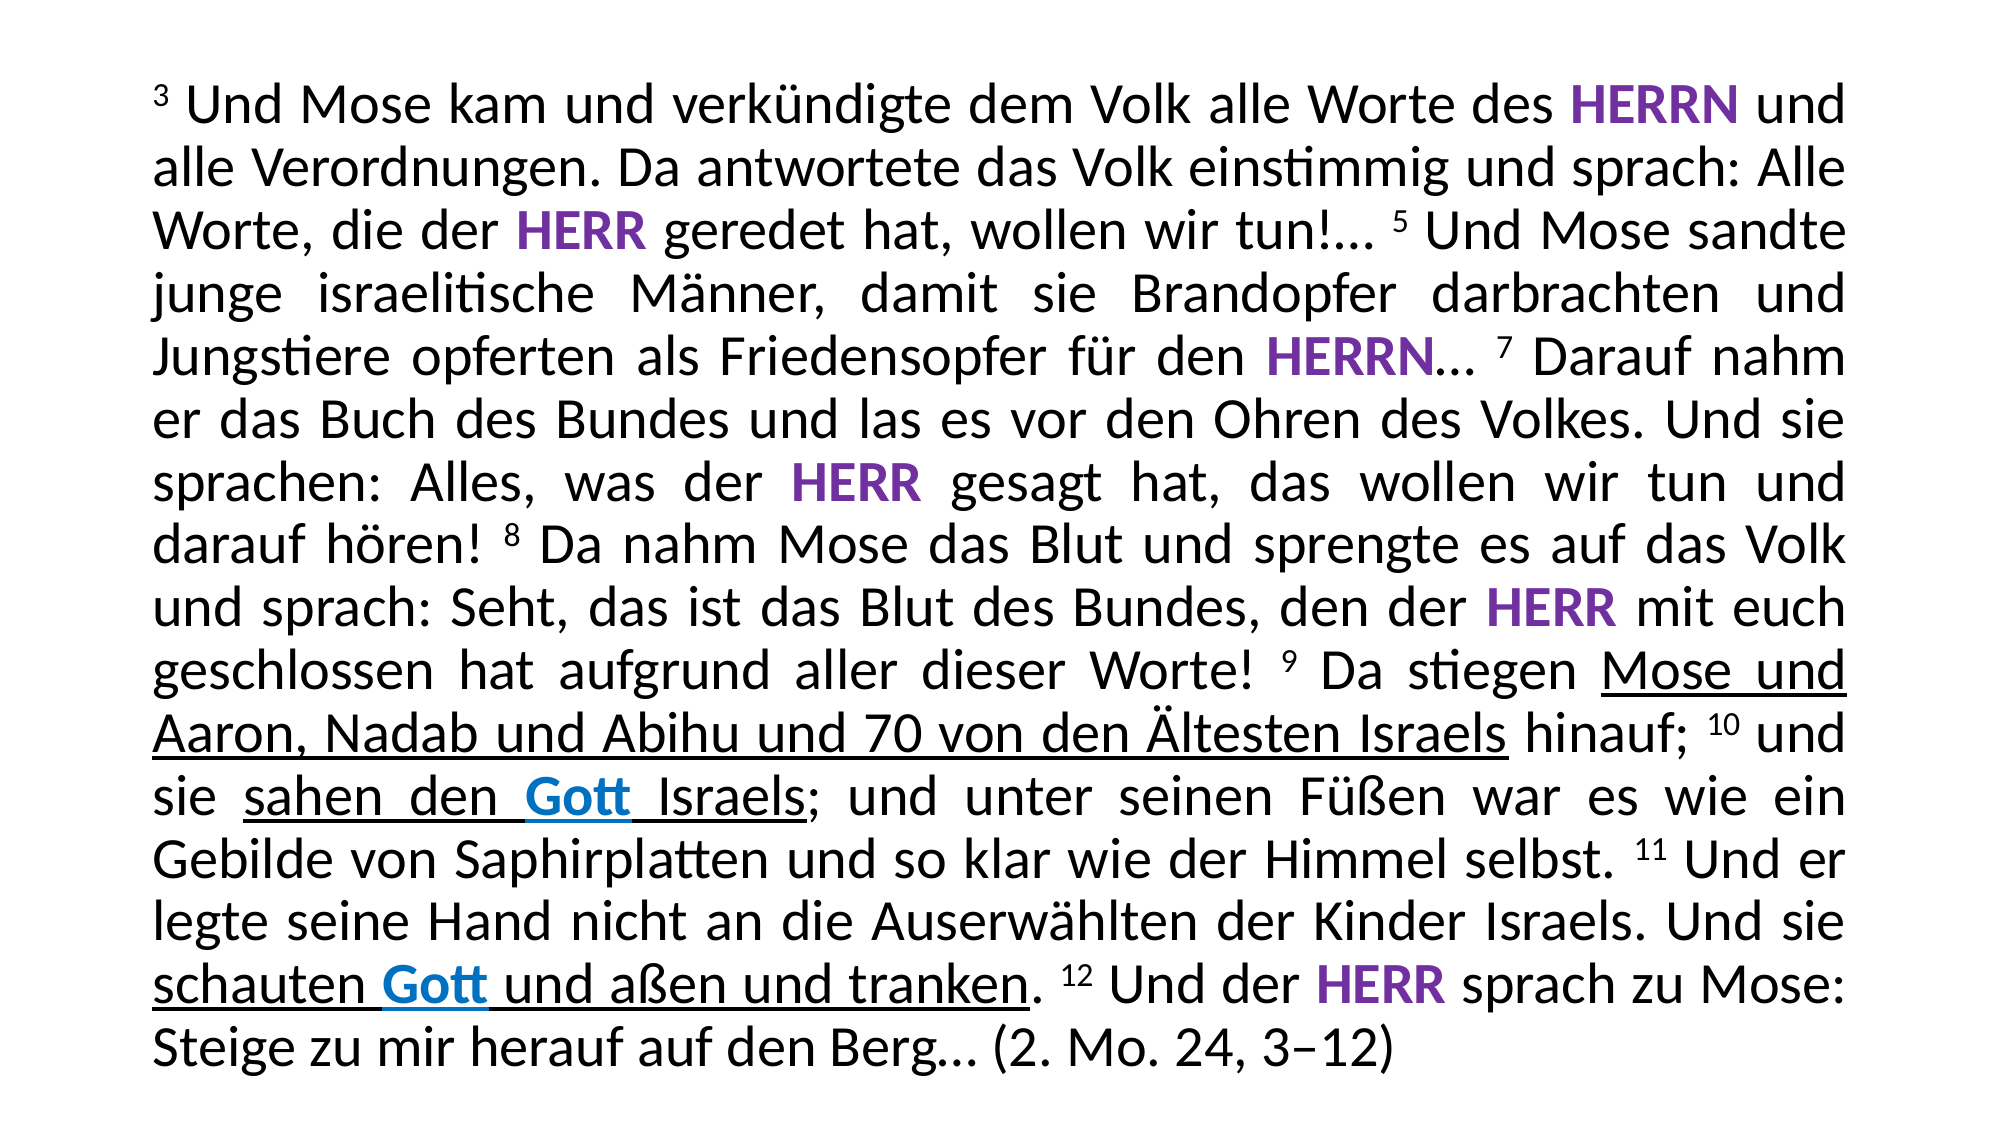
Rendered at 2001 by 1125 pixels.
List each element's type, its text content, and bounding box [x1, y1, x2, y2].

list 3 Und Mose kam und verkündigte dem Volk alle Worte des HERRN und alle Verordnungen. Da antwortete das Volk einstimmig und sprach: Alle Worte, die der HERR geredet hat, wollen wir tun!… 5 Und Mose sandte junge israelitische Männer, damit sie Brandopfer darbrachten und Jungstiere opferten als Friedensopfer für den HERRN… 7 Darauf nahm er das Buch des Bundes und las es vor den Ohren des Volkes. Und sie sprachen: Alles, was der HERR gesagt hat, das wollen wir tun und darauf hören! 8 Da nahm Mose das Blut und sprengte es auf das Volk und sprach: Seht, das ist das Blut des Bundes, den der HERR mit euch geschlossen hat aufgrund aller dieser Worte! 9 Da stiegen Mose und Aaron, Nadab und Abihu und 70 von den Ältesten Israels hinauf; 10 und sie sahen den Gott Israels; und unter seinen Füßen war es wie ein Gebilde von Saphirplatten und so klar wie der Himmel selbst. 11 Und er legte seine Hand nicht an die Auserwählten der Kinder Israels. Und sie schauten Gott und aßen und tranken. 12 Und der HERR sprach zu Mose: Steige zu mir herauf auf den Berg… (2. Mo. 24, 3–12) [137, 66, 1863, 1113]
